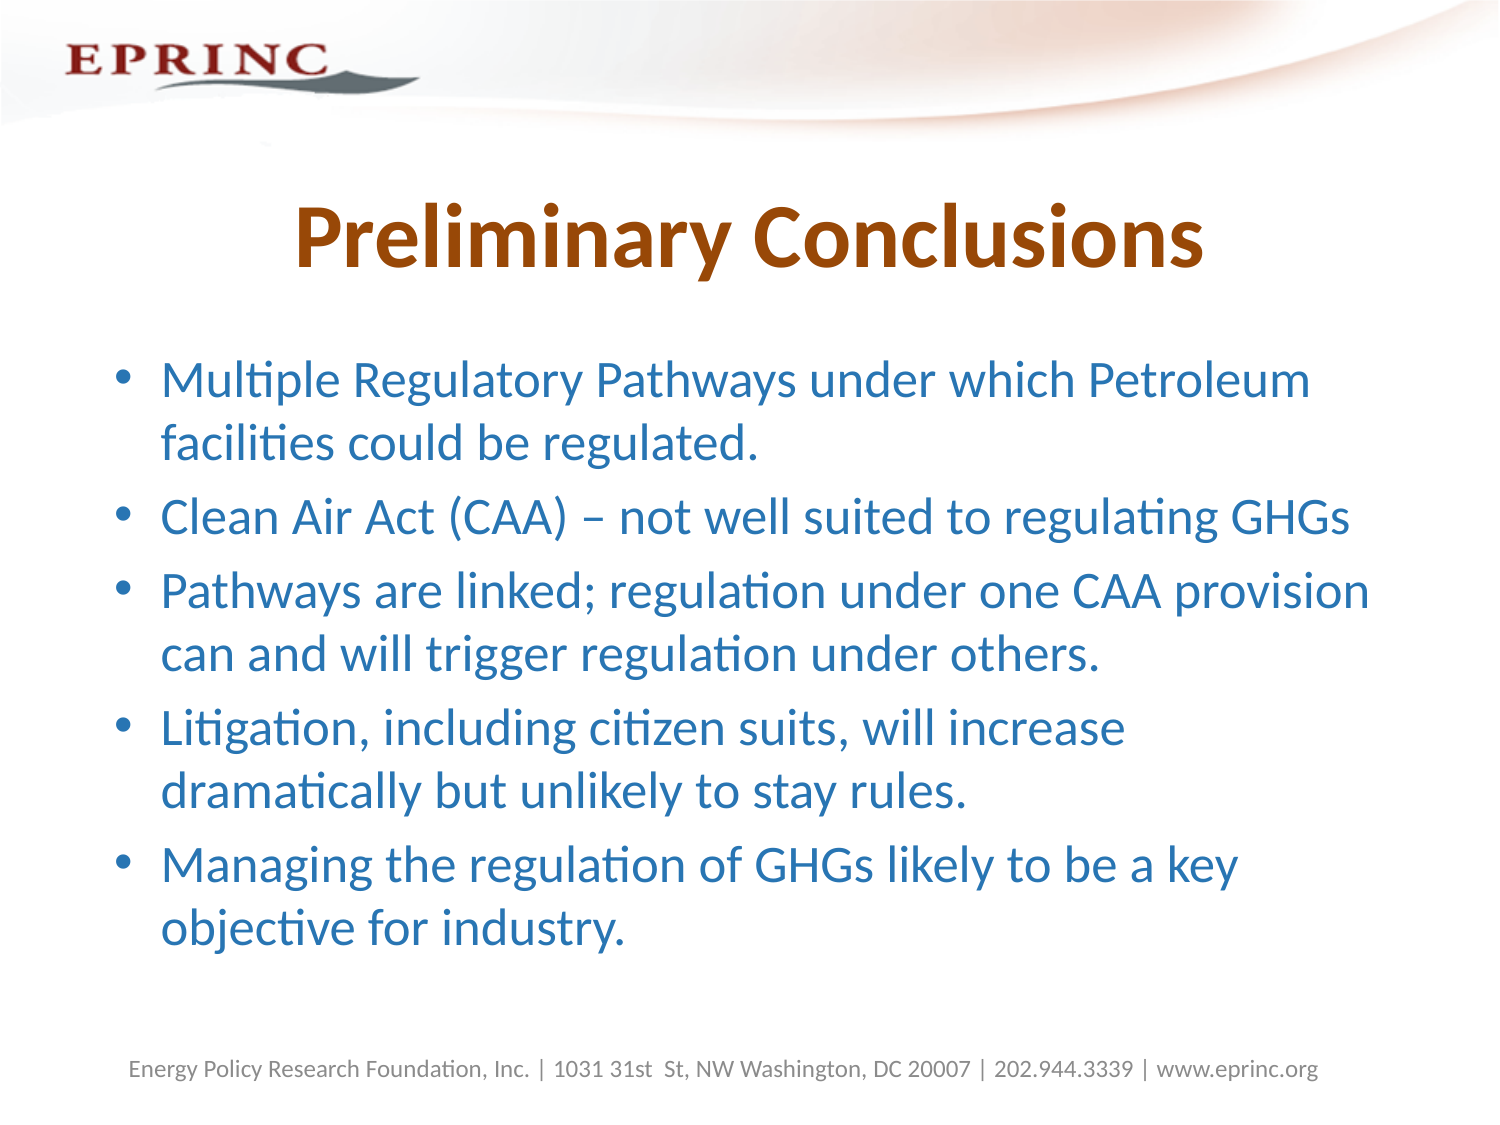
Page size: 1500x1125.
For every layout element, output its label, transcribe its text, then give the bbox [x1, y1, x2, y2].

title Preliminary Conclusions [112, 162, 1388, 300]
subtitle Multiple Regulatory Pathways under which Petroleum facilities could be regulated. Clean Air Act (CAA) – not well suited to regulating GHGs Pathways are linked; regulation under one CAA provision can and will trigger regulation under others. Litigation, including citizen suits, will increase dramatically but unlikely to stay rules. Managing the regulation of GHGs likely to be a key objective for industry. [99, 337, 1388, 975]
picture [0, 0, 1500, 151]
footer Energy Policy Research Foundation, Inc. | 1031 31st St, NW Washington, DC 20007 | 202.944.3339 | www.eprinc.org [50, 1037, 1400, 1098]
